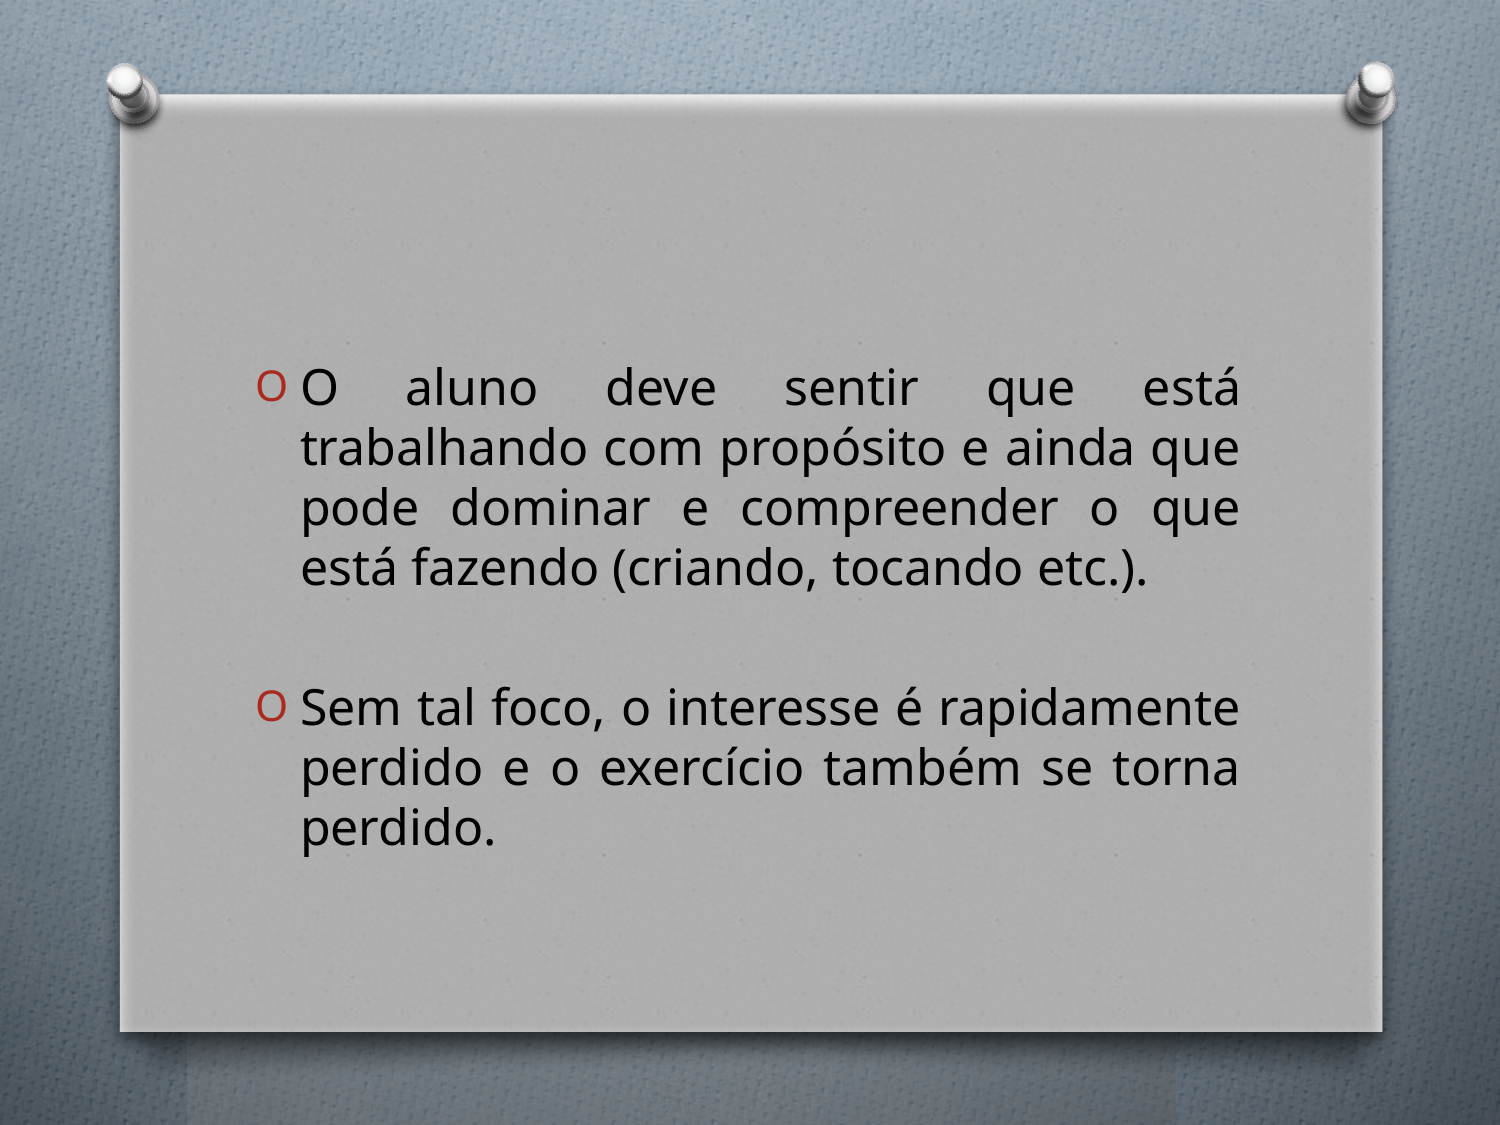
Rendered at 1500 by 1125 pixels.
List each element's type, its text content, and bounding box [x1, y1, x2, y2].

picture [75, 29, 198, 153]
picture [1317, 35, 1439, 156]
list O aluno deve sentir que está trabalhando com propósito e ainda que pode dominar e compreender o que está fazendo (criando, tocando etc.). Sem tal foco, o interesse é rapidamente perdido e o exercício também se torna perdido. [240, 347, 1257, 939]
